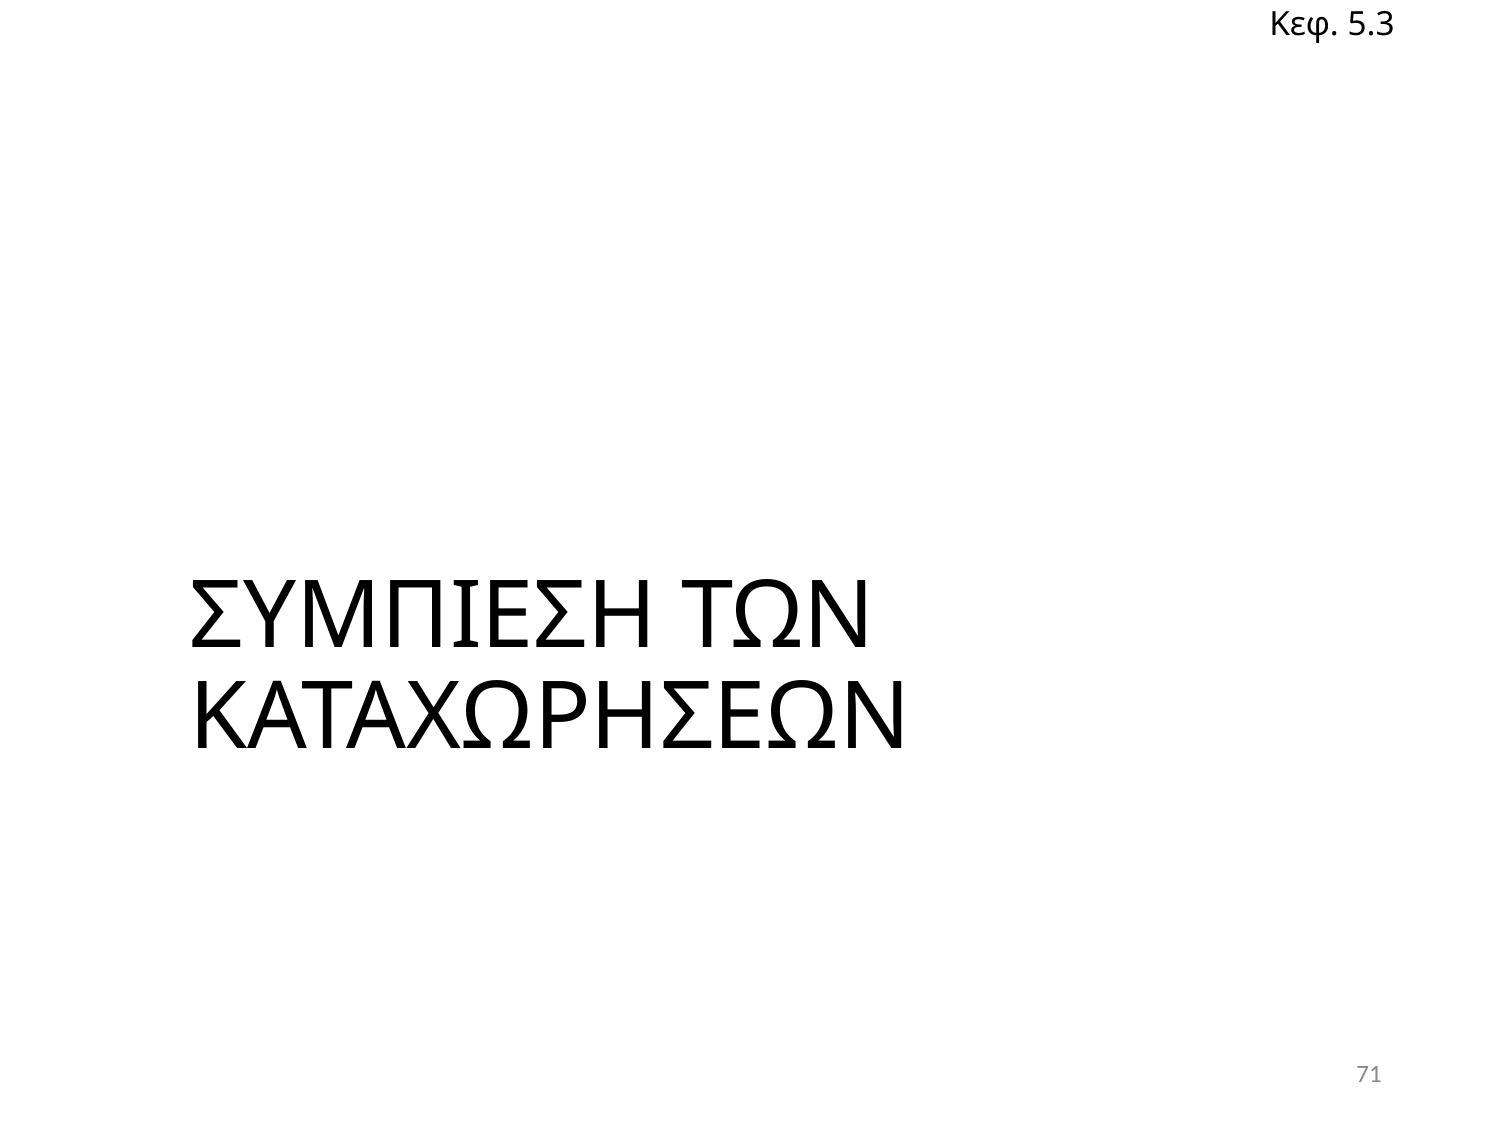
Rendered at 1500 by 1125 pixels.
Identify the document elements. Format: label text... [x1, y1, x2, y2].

text_box Κεφ. 5.3 [1254, 0, 1410, 50]
title ΣΥΜΠΙΕΣΗ ΤΩΝ ΚΑΤΑΧΩΡΗΣΕΩΝ [174, 308, 1469, 777]
slide_number 71 [1059, 1042, 1397, 1103]
